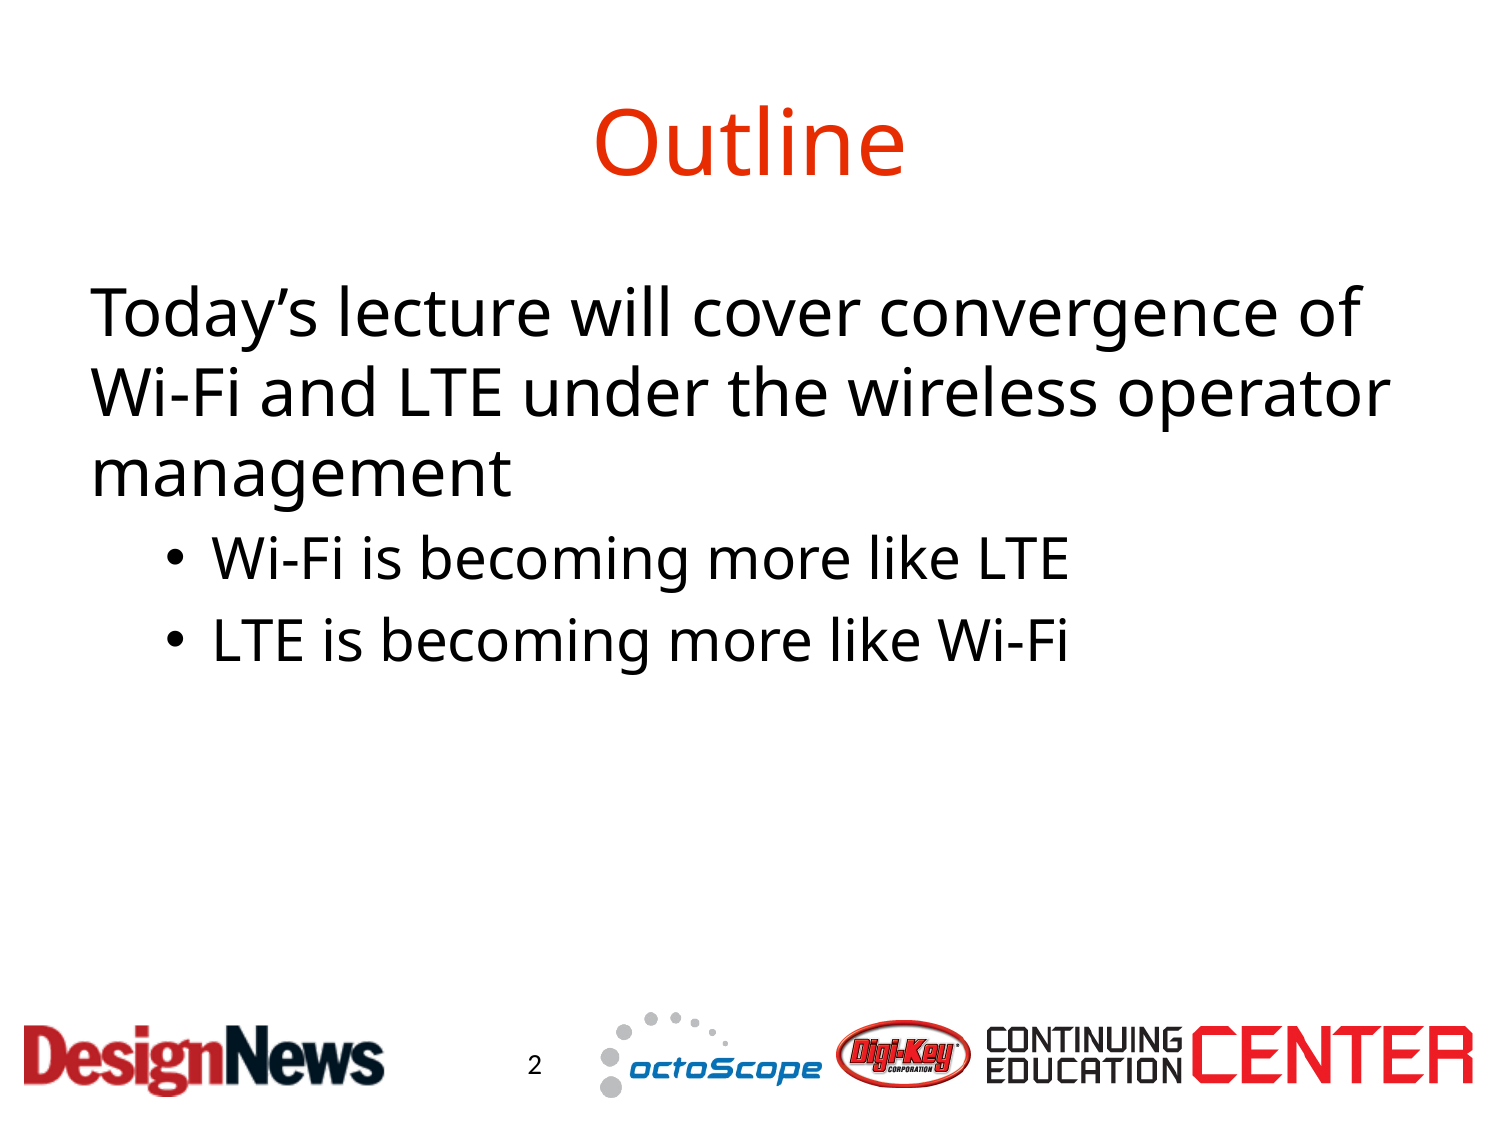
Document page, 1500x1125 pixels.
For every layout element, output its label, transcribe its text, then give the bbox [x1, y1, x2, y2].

picture [836, 1020, 1475, 1088]
list Today’s lecture will cover convergence of Wi-Fi and LTE under the wireless operator management Wi-Fi is becoming more like LTE LTE is becoming more like Wi-Fi [75, 262, 1425, 1005]
picture [600, 1012, 822, 1037]
slide_number 2 [512, 1037, 863, 1098]
title Outline [75, 45, 1425, 233]
picture [24, 1024, 386, 1097]
